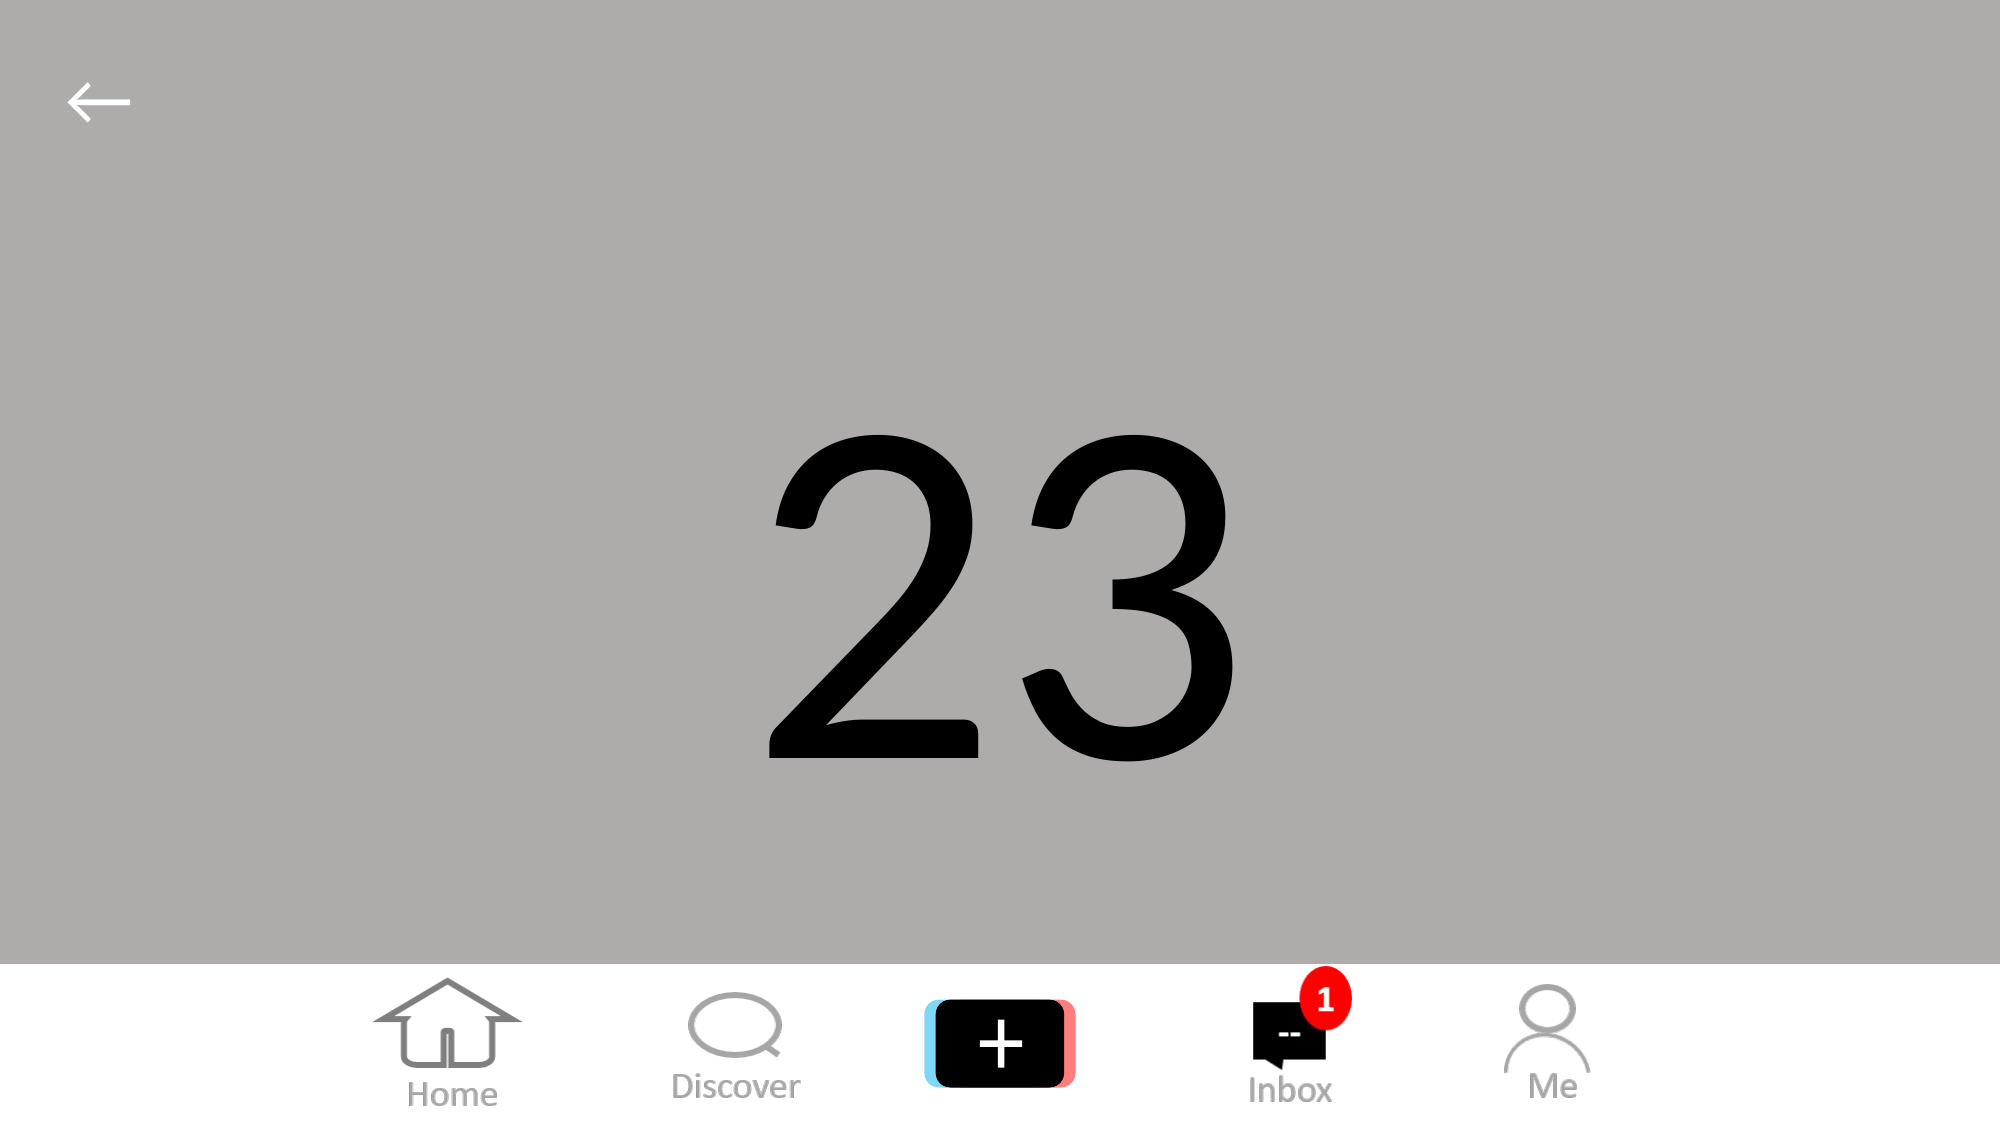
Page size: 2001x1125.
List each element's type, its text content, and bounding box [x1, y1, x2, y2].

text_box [924, 999, 1076, 1088]
picture [1224, 963, 1363, 1125]
text_box [1364, 964, 2000, 1125]
text_box ← [50, 42, 268, 148]
text_box [0, 964, 1222, 1125]
picture [646, 991, 835, 1125]
text_box 23 [729, 253, 1270, 866]
picture [371, 976, 523, 1125]
picture [1487, 984, 1617, 1125]
